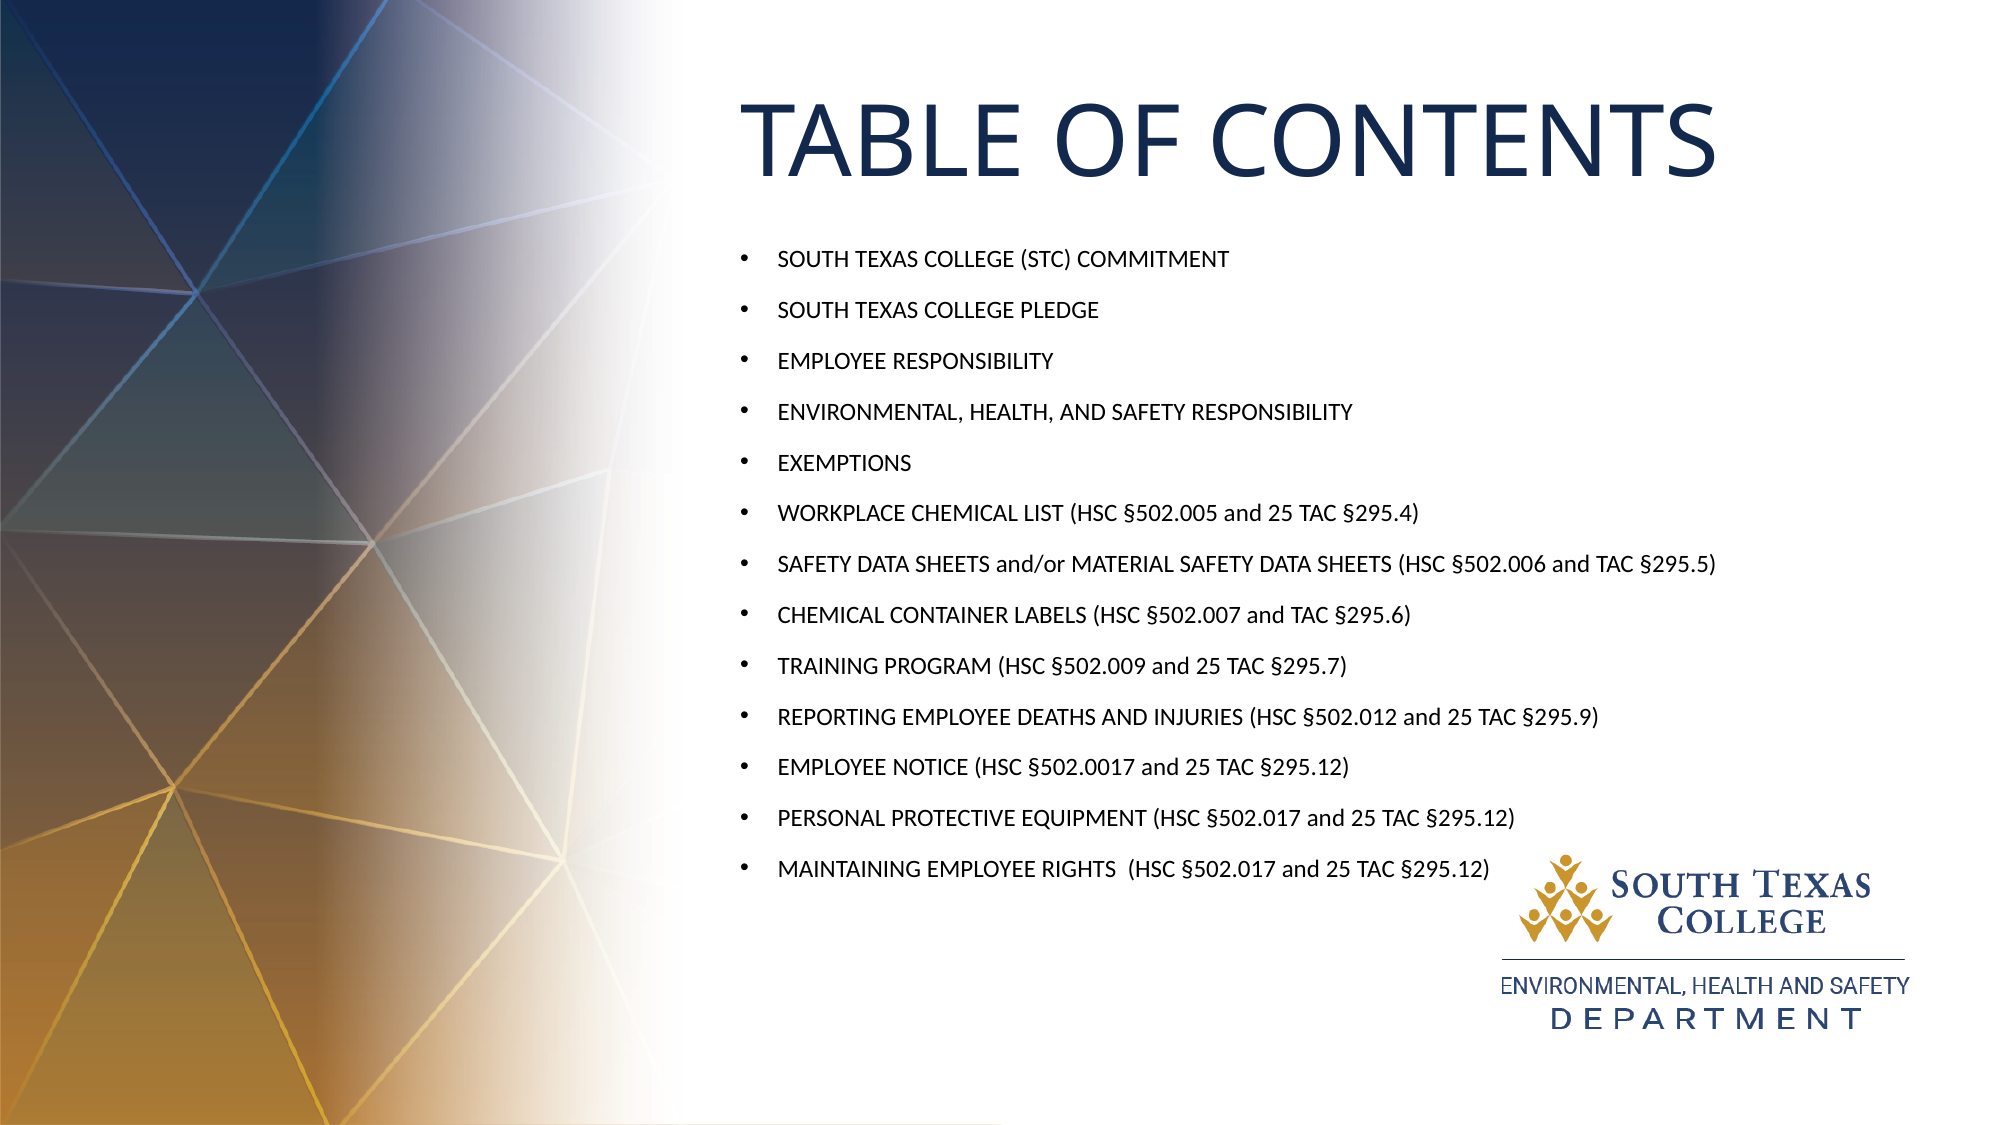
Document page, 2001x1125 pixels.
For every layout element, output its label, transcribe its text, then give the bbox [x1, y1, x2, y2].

text_box SOUTH TEXAS COLLEGE (STC) COMMITMENT SOUTH TEXAS COLLEGE PLEDGE EMPLOYEE RESPONSIBILITY ENVIRONMENTAL, HEALTH, AND SAFETY RESPONSIBILITY EXEMPTIONS WORKPLACE CHEMICAL LIST (HSC §502.005 and 25 TAC §295.4) SAFETY DATA SHEETS and/or MATERIAL SAFETY DATA SHEETS (HSC §502.006 and TAC §295.5) CHEMICAL CONTAINER LABELS (HSC §502.007 and TAC §295.6) TRAINING PROGRAM (HSC §502.009 and 25 TAC §295.7) REPORTING EMPLOYEE DEATHS AND INJURIES (HSC §502.012 and 25 TAC §295.9) EMPLOYEE NOTICE (HSC §502.0017 and 25 TAC §295.12) PERSONAL PROTECTIVE EQUIPMENT (HSC §502.017 and 25 TAC §295.12) MAINTAINING EMPLOYEE RIGHTS (HSC §502.017 and 25 TAC §295.12) [725, 235, 1863, 827]
picture [0, 0, 2001, 1125]
title TABLE OF CONTENTS [725, 35, 1863, 235]
